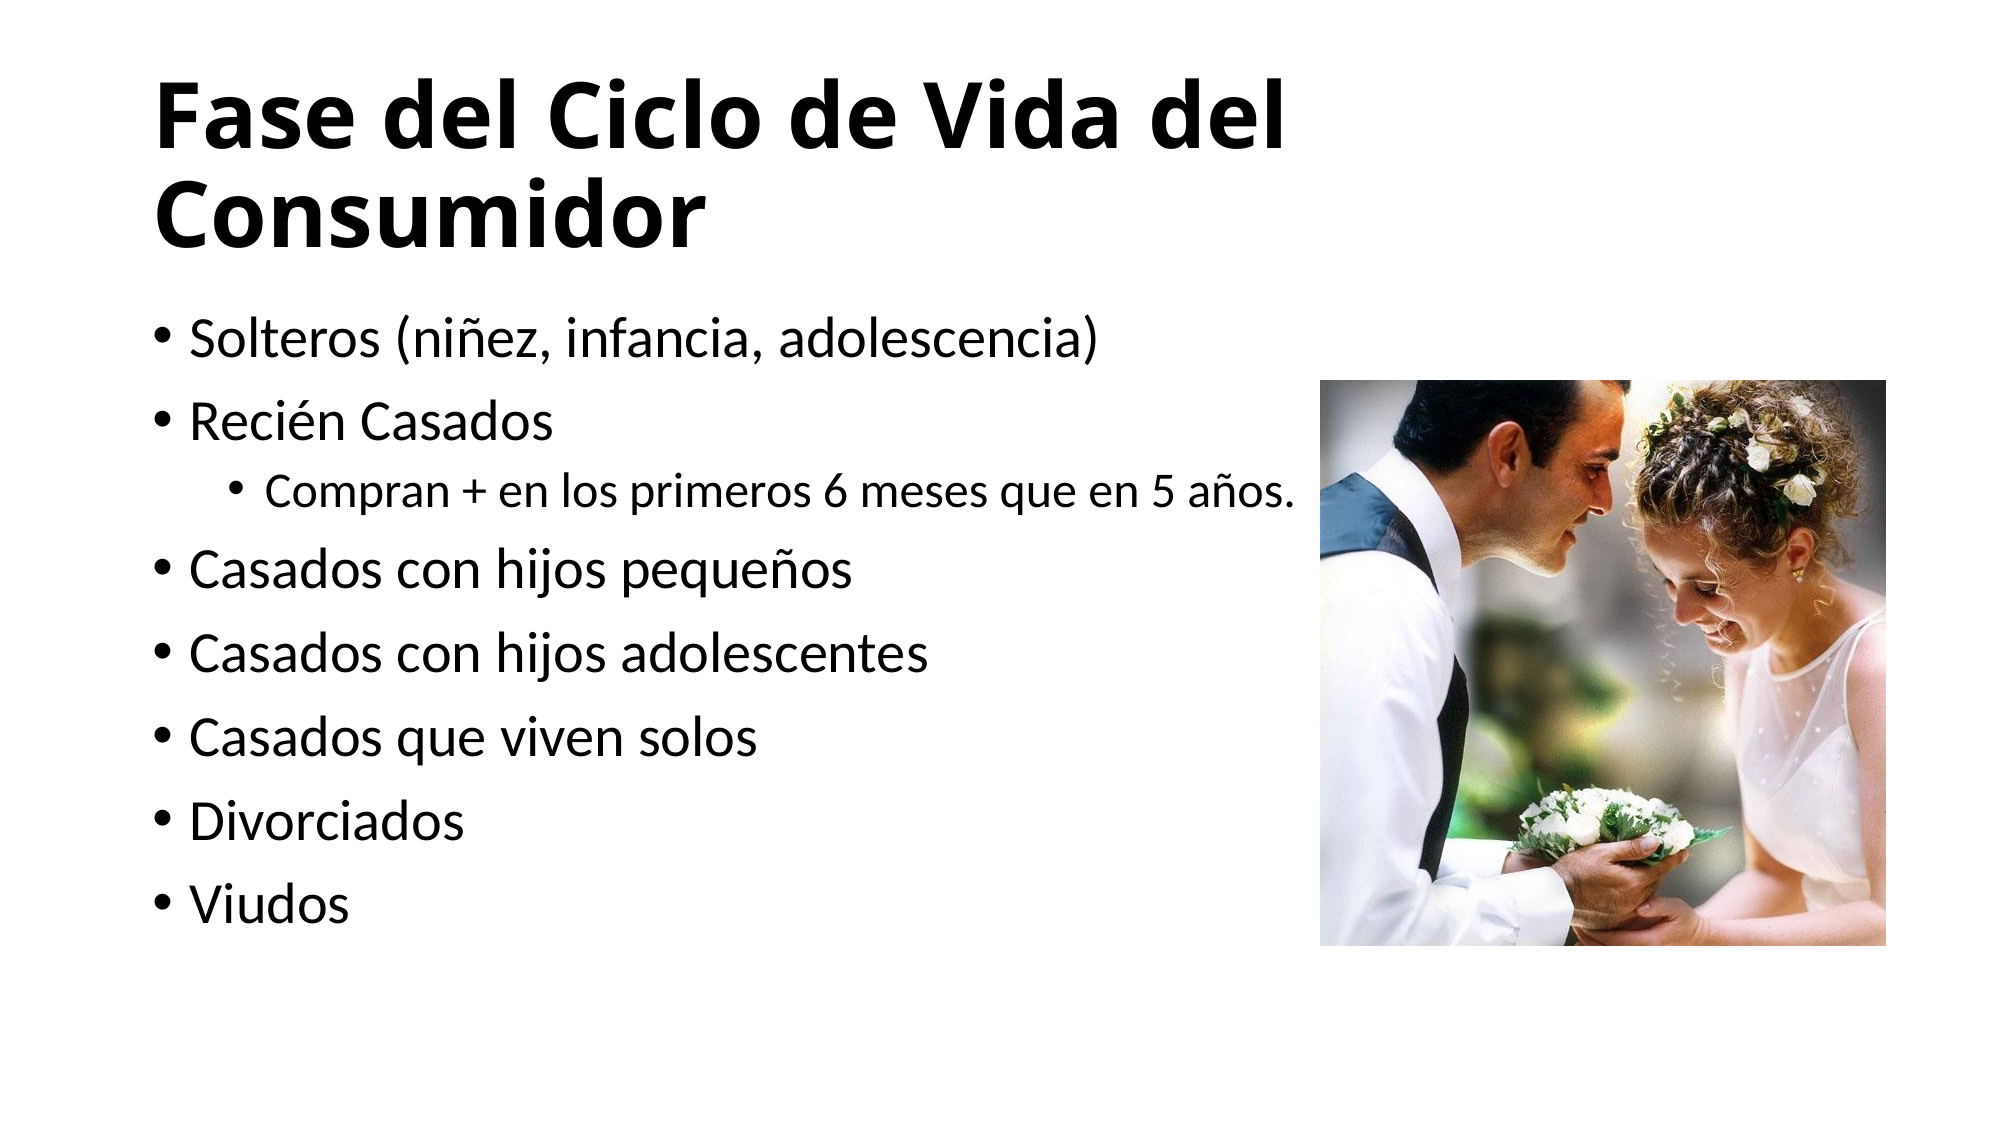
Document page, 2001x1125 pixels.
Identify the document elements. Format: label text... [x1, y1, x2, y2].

title Fase del Ciclo de Vida del Consumidor [137, 59, 1863, 278]
picture [1320, 380, 1886, 946]
list Solteros (niñez, infancia, adolescencia) Recién Casados Compran + en los primeros 6 meses que en 5 años. Casados con hijos pequeños Casados con hijos adolescentes Casados que viven solos Divorciados Viudos [137, 299, 1863, 1014]
